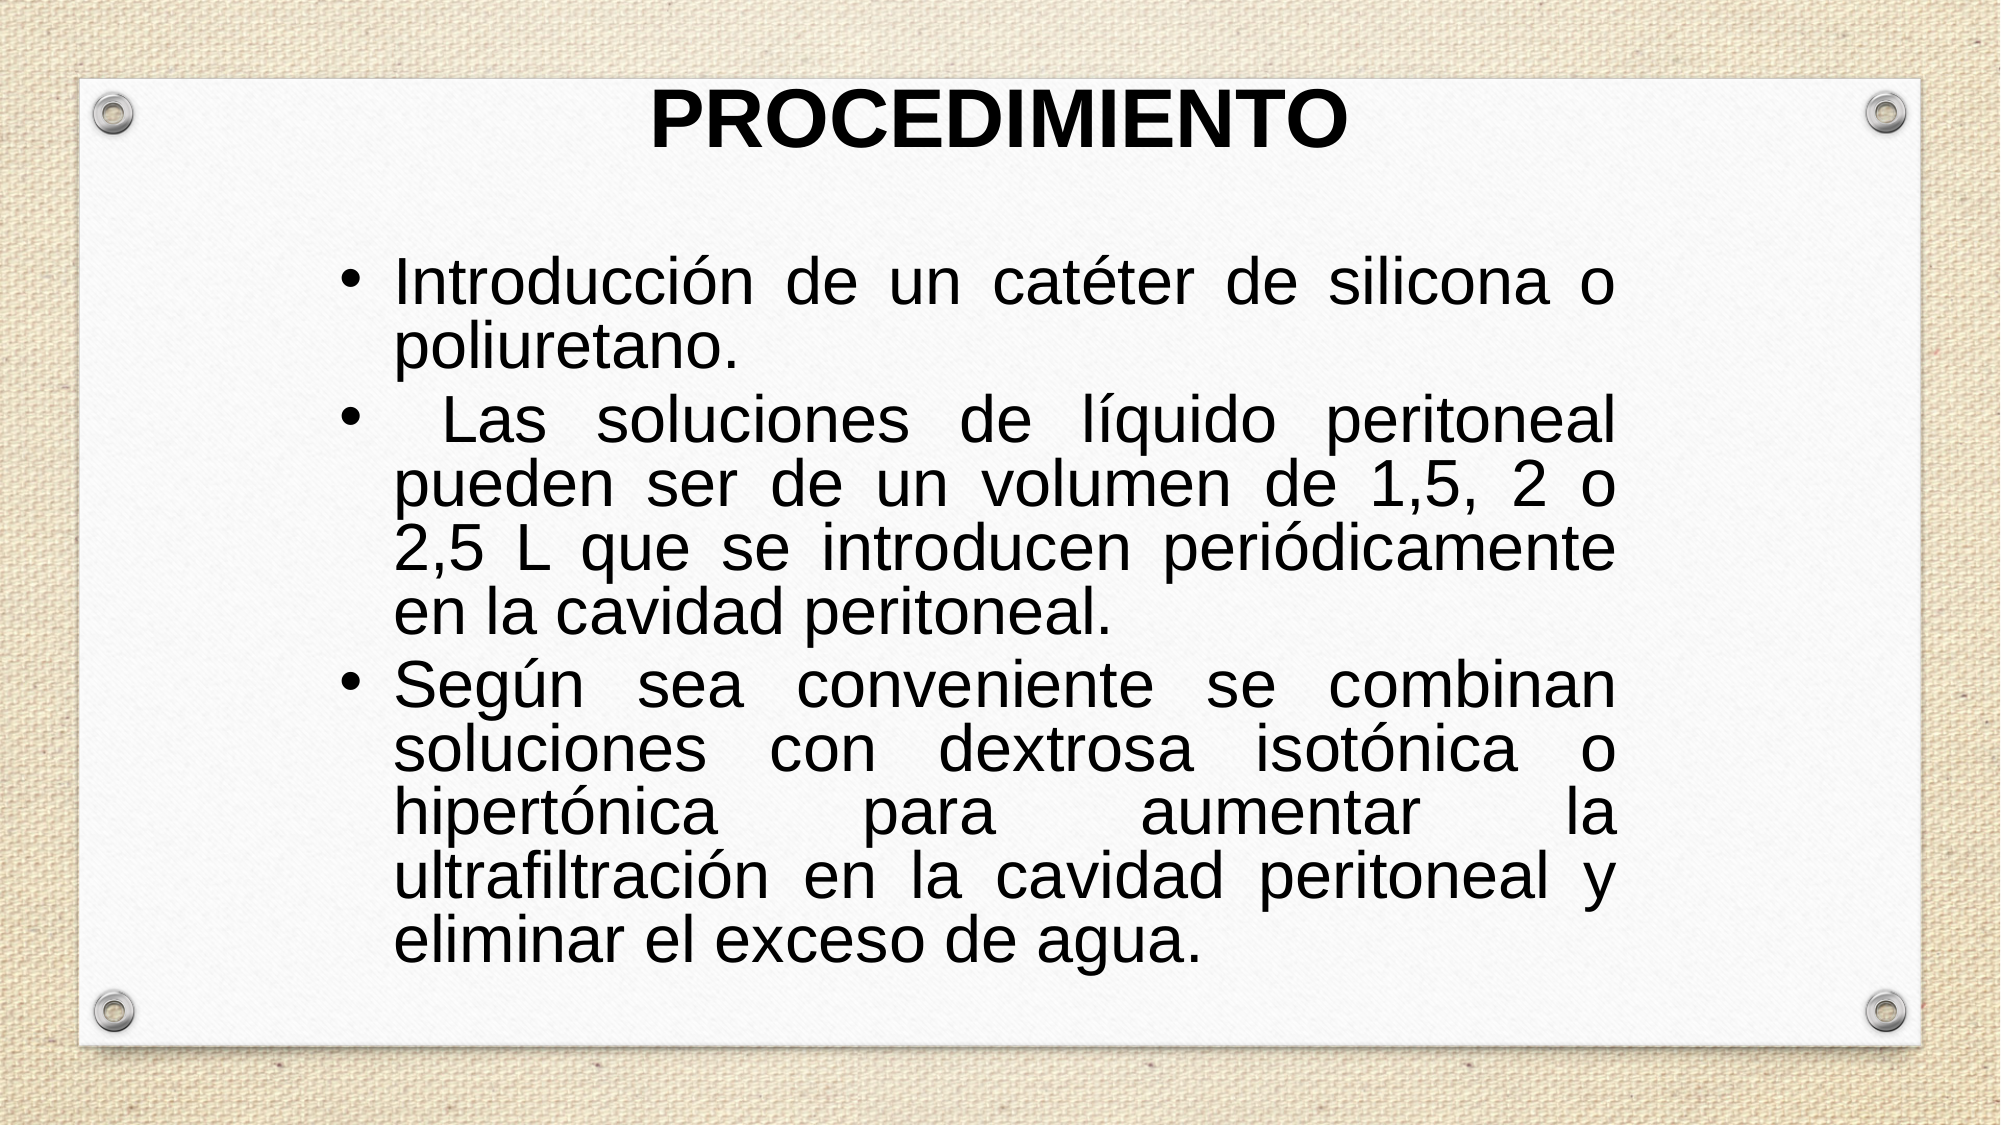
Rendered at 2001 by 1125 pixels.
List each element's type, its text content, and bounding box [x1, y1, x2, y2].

picture [0, 0, 2001, 1125]
text_box Introducción de un catéter de silicona o poliuretano. Las soluciones de líquido peritoneal pueden ser de un volumen de 1,5, 2 o 2,5 L que se introducen periódicamente en la cavidad peritoneal. Según sea conveniente se combinan soluciones con dextrosa isotónica o hipertónica para aumentar la ultrafiltración en la cavidad peritoneal y eliminar el exceso de agua. [324, 246, 1633, 1125]
text_box PROCEDIMIENTO [324, 20, 1675, 209]
